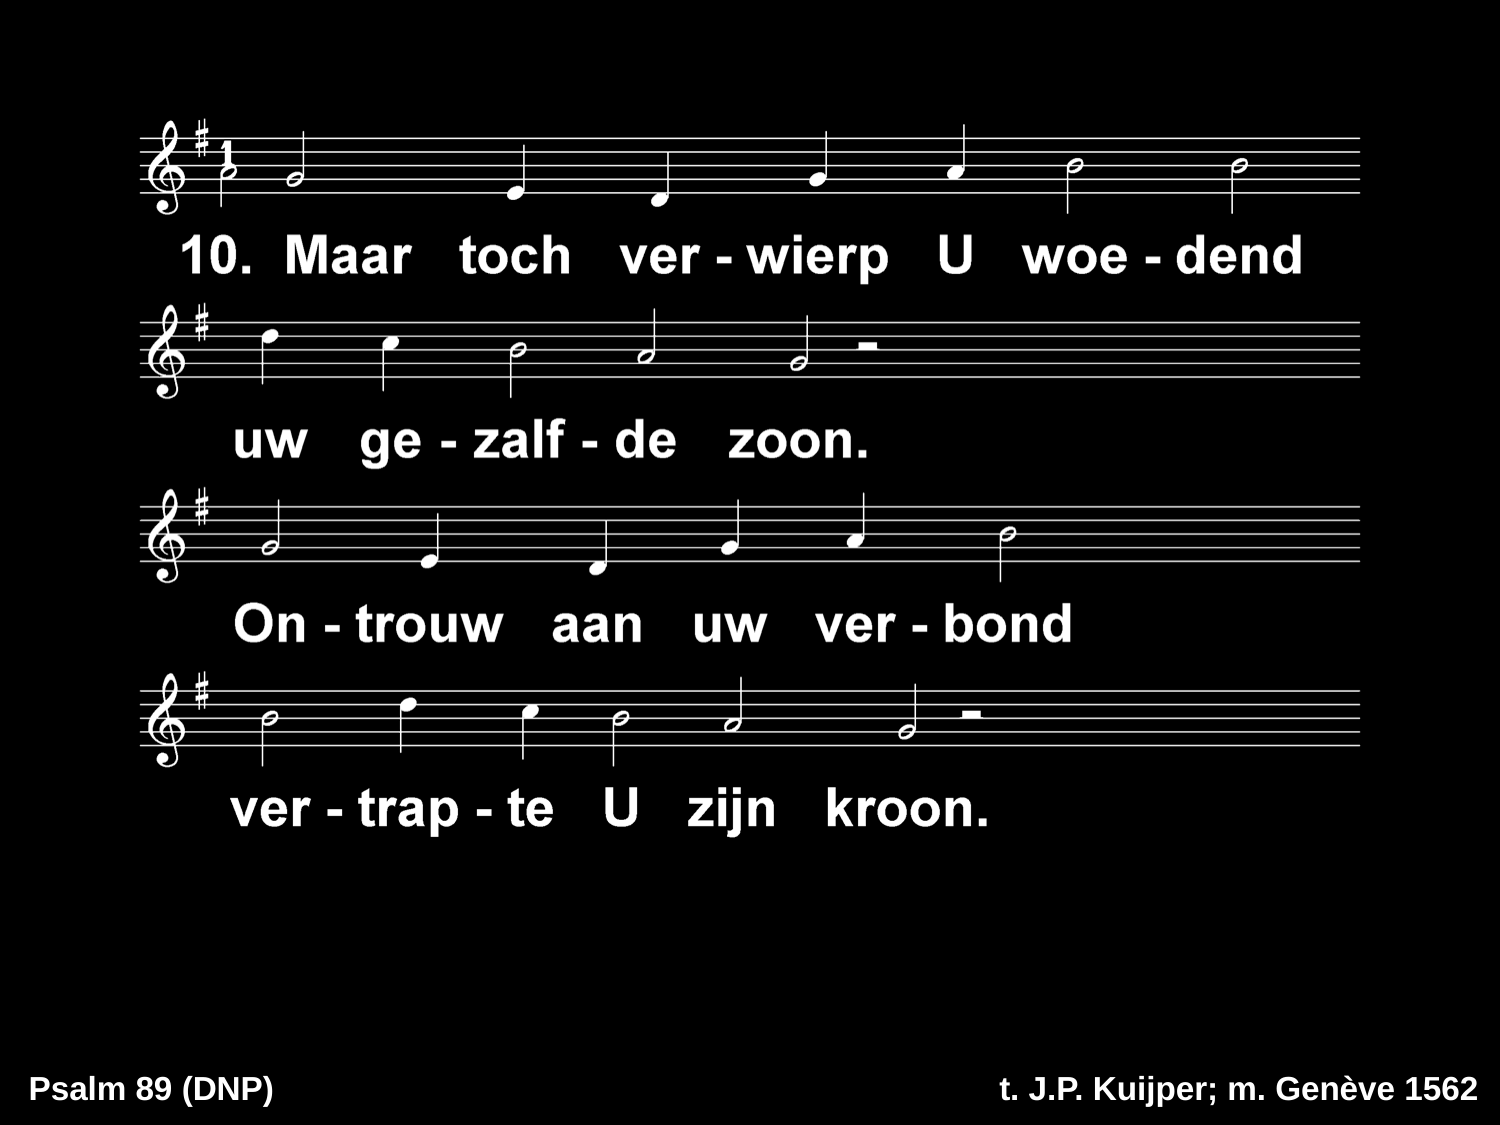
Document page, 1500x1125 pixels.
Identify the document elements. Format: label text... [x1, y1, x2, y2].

picture [124, 103, 1376, 852]
text_box Psalm 89 (DNP) t. J.P. Kuijper; m. Genève 1562 [13, 1059, 1495, 1115]
